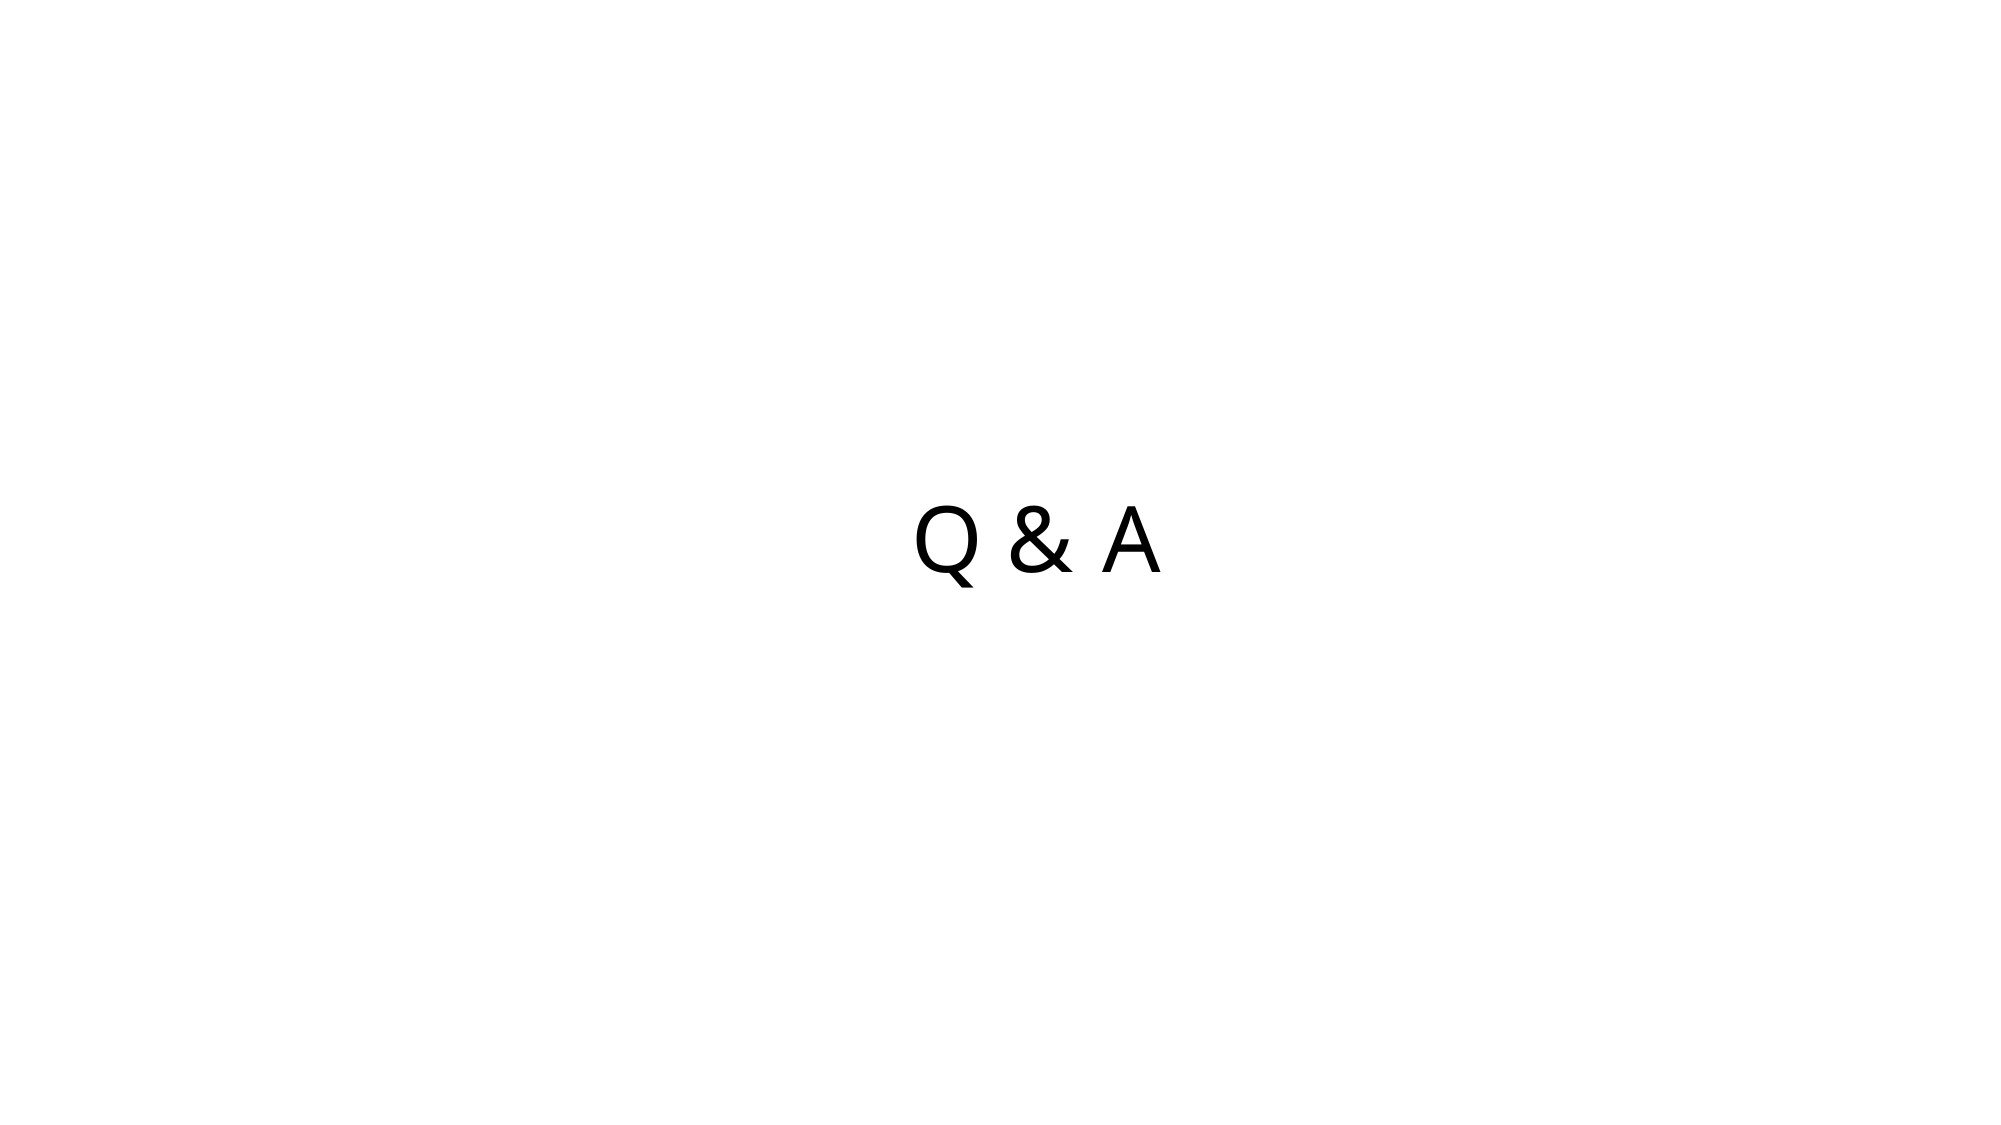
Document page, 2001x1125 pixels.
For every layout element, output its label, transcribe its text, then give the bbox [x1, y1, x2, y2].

title Q & A [173, 433, 1899, 652]
